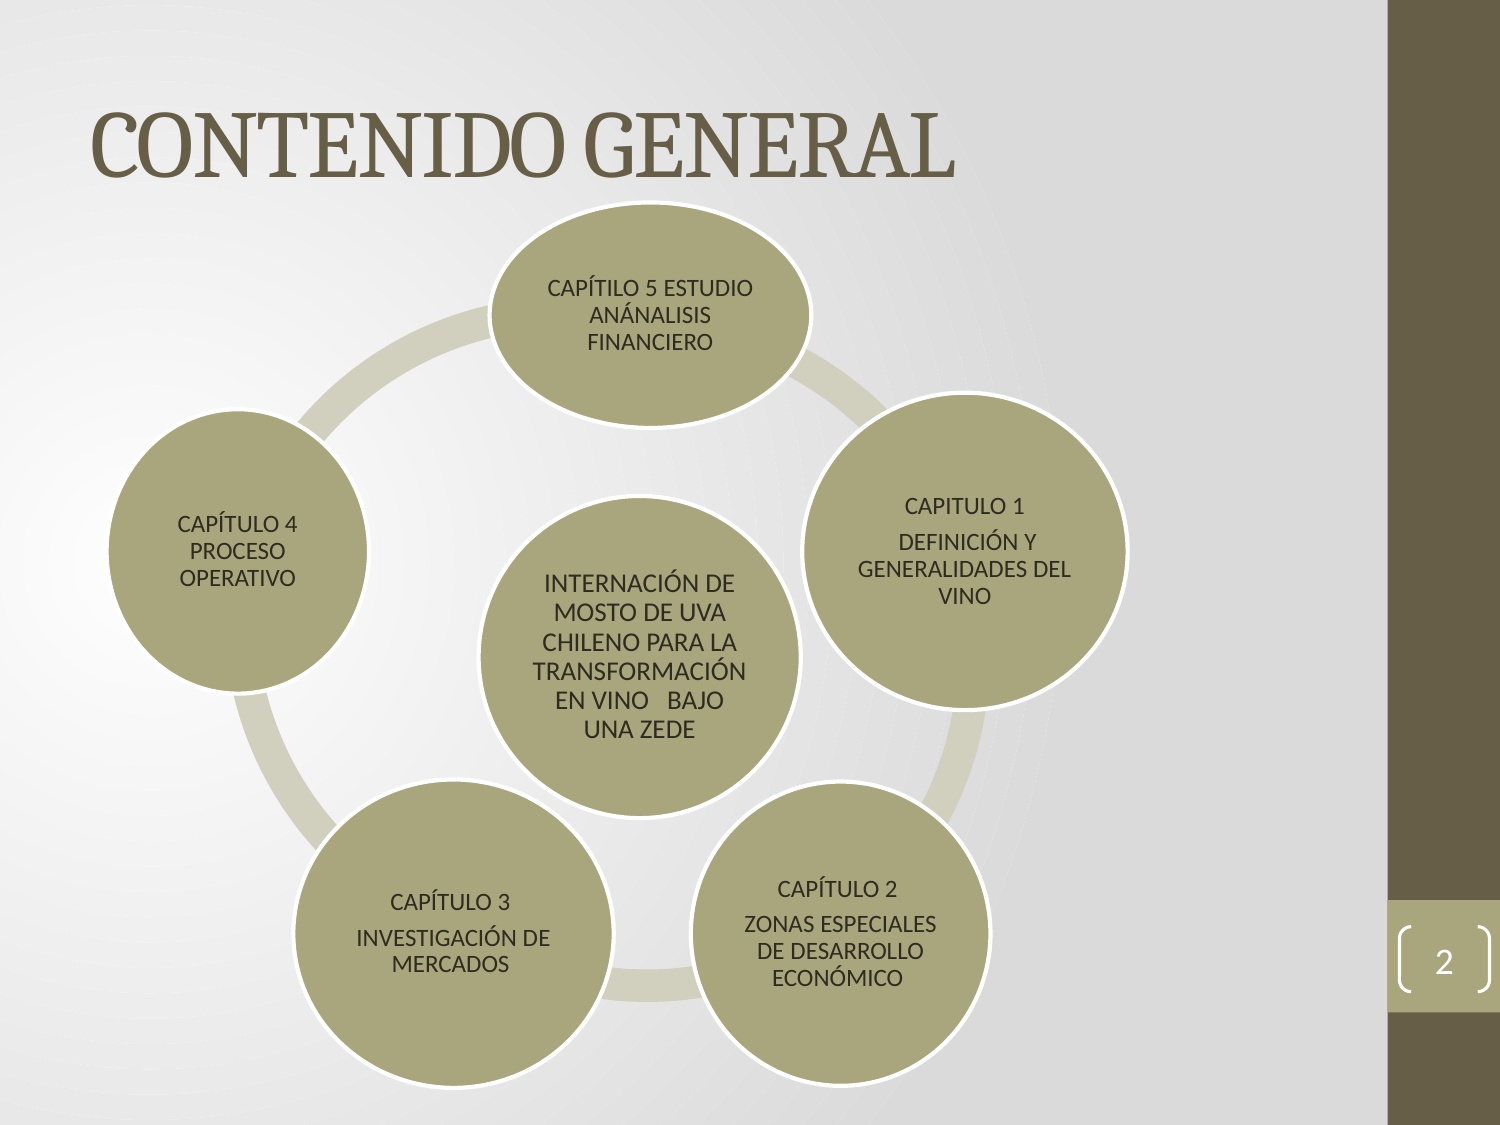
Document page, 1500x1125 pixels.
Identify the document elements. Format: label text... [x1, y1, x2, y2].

slide_number 2 [1397, 925, 1492, 994]
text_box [28, 219, 1282, 1071]
title CONTENIDO GENERAL [75, 45, 1325, 233]
